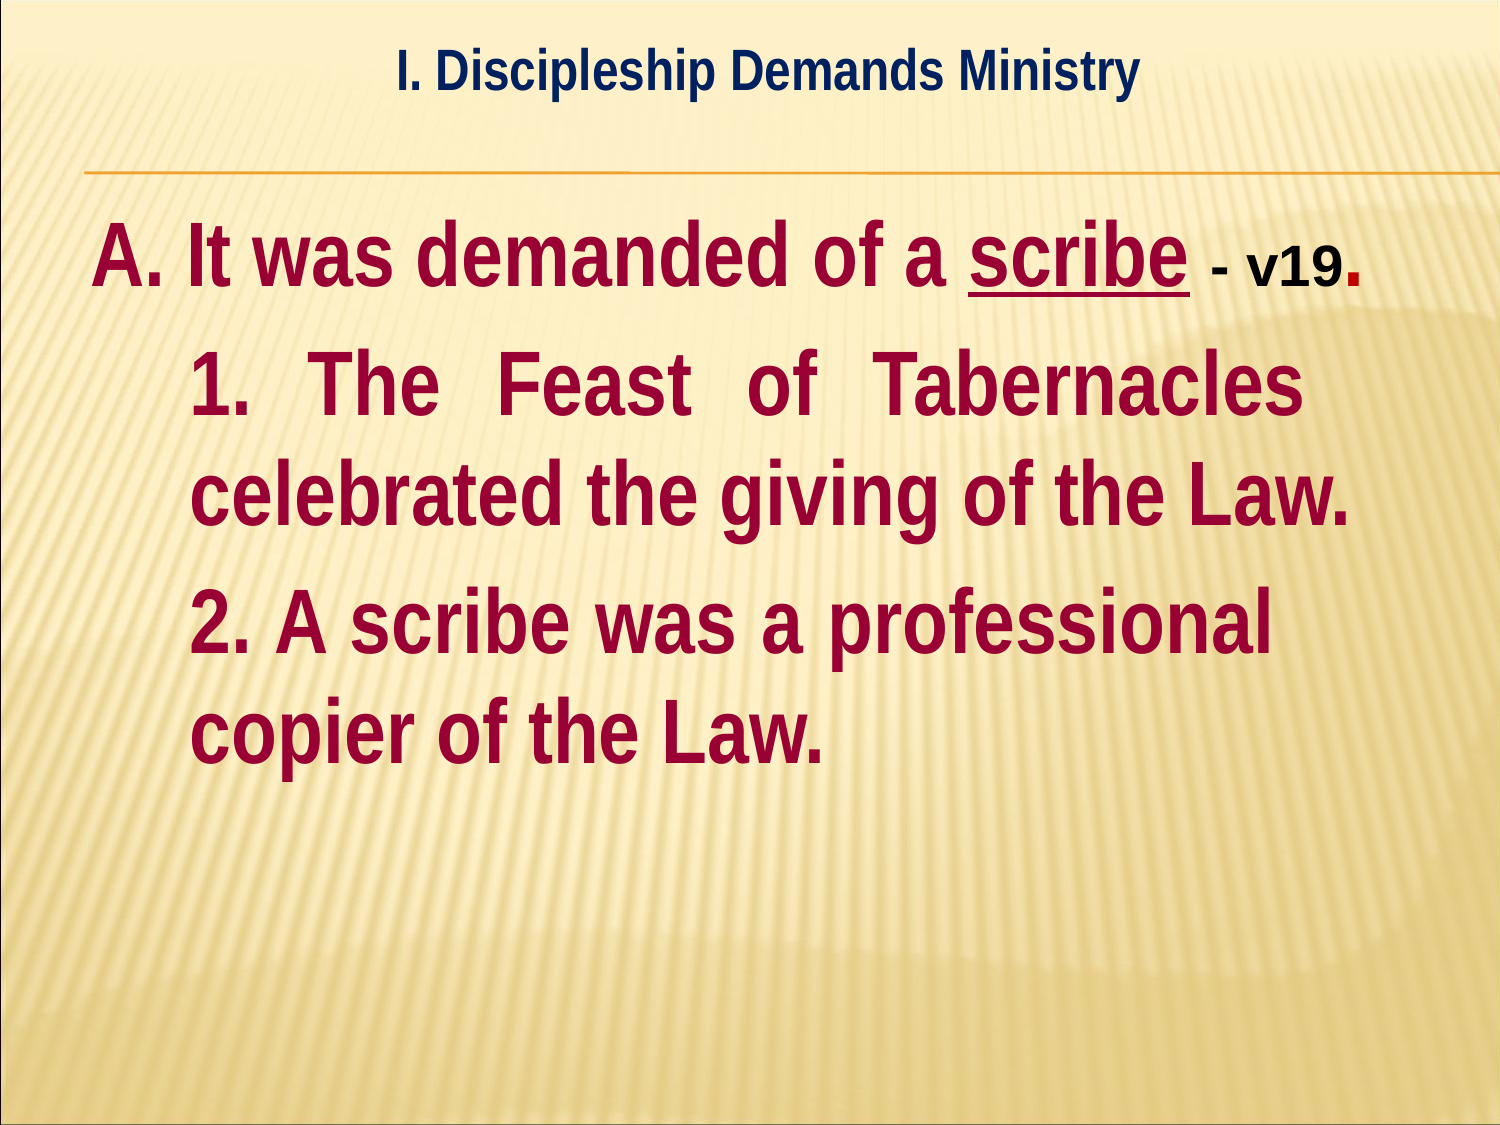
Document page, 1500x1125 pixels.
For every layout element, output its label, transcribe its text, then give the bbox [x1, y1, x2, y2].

list A. It was demanded of a scribe - v19. 1. The Feast of Tabernacles celebrated the giving of the Law. 2. A scribe was a professional copier of the Law. [75, 187, 1425, 1075]
picture [0, 0, 1500, 1125]
text_box I. Discipleship Demands Ministry [124, 24, 1413, 110]
